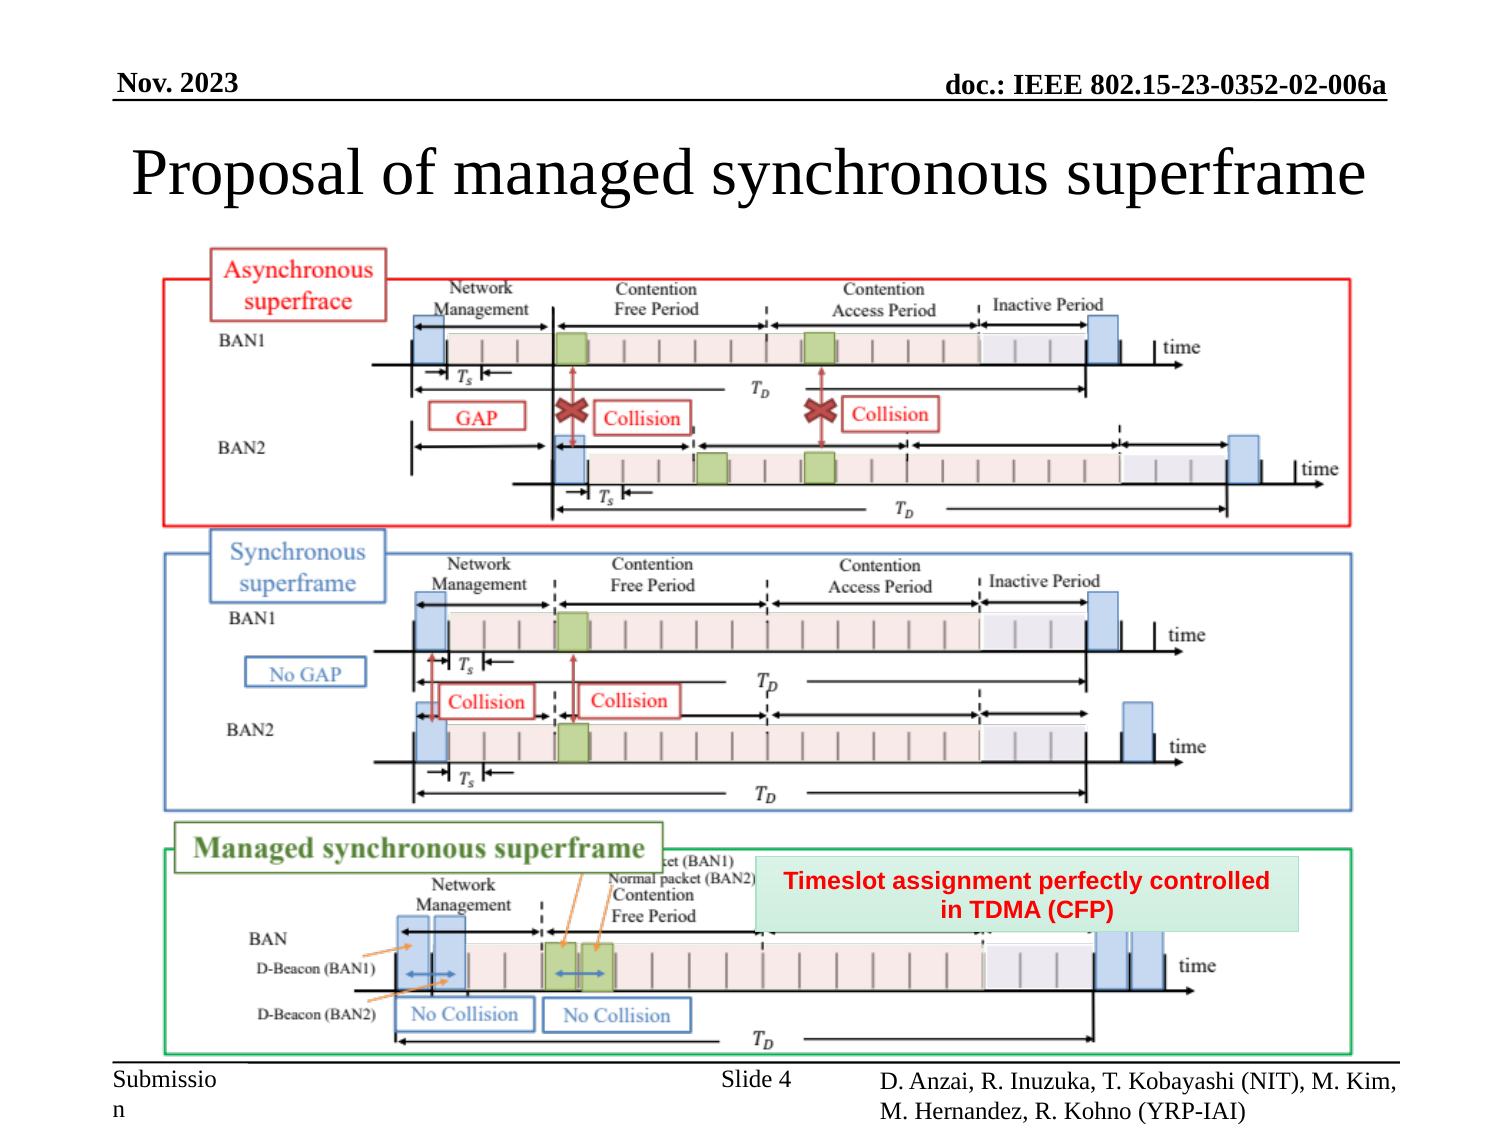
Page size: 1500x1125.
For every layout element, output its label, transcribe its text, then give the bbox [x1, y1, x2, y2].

title Proposal of managed synchronous superframe [112, 80, 1388, 256]
picture [157, 245, 1355, 1063]
slide_number Slide 4 [712, 1063, 800, 1093]
